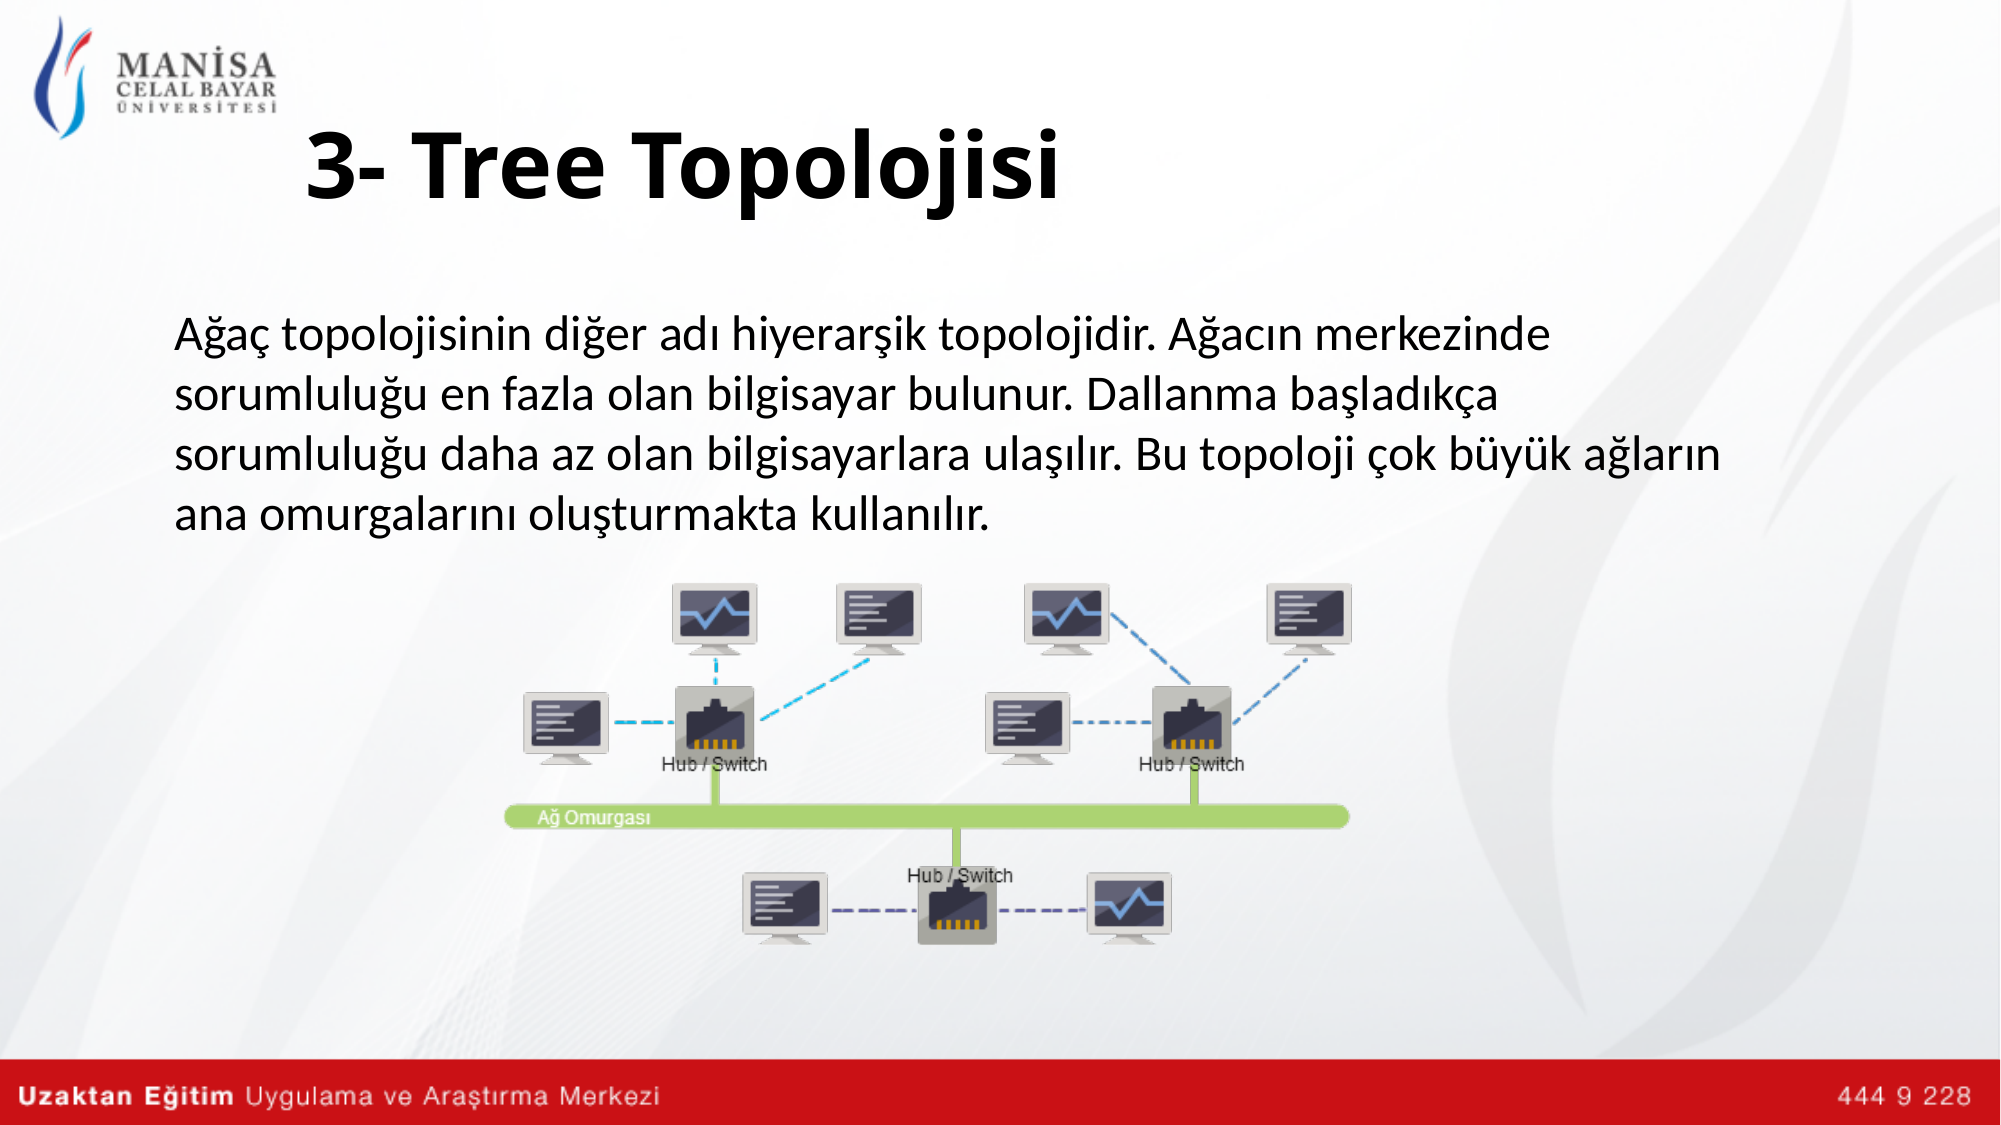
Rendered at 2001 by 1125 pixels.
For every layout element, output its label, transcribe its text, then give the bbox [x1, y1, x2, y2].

title 3- Tree Topolojisi [290, 59, 1863, 278]
text_box Ağaç topolojisinin diğer adı hiyerarşik topolojidir. Ağacın merkezinde sorumluluğu en fazla olan bilgisayar bulunur. Dallanma başladıkça sorumluluğu daha az olan bilgisayarlara ulaşılır. Bu topoloji çok büyük ağların ana omurgalarını oluşturmakta kullanılır. [159, 292, 1778, 548]
text_box [159, 283, 1915, 940]
picture [0, 0, 2001, 1125]
